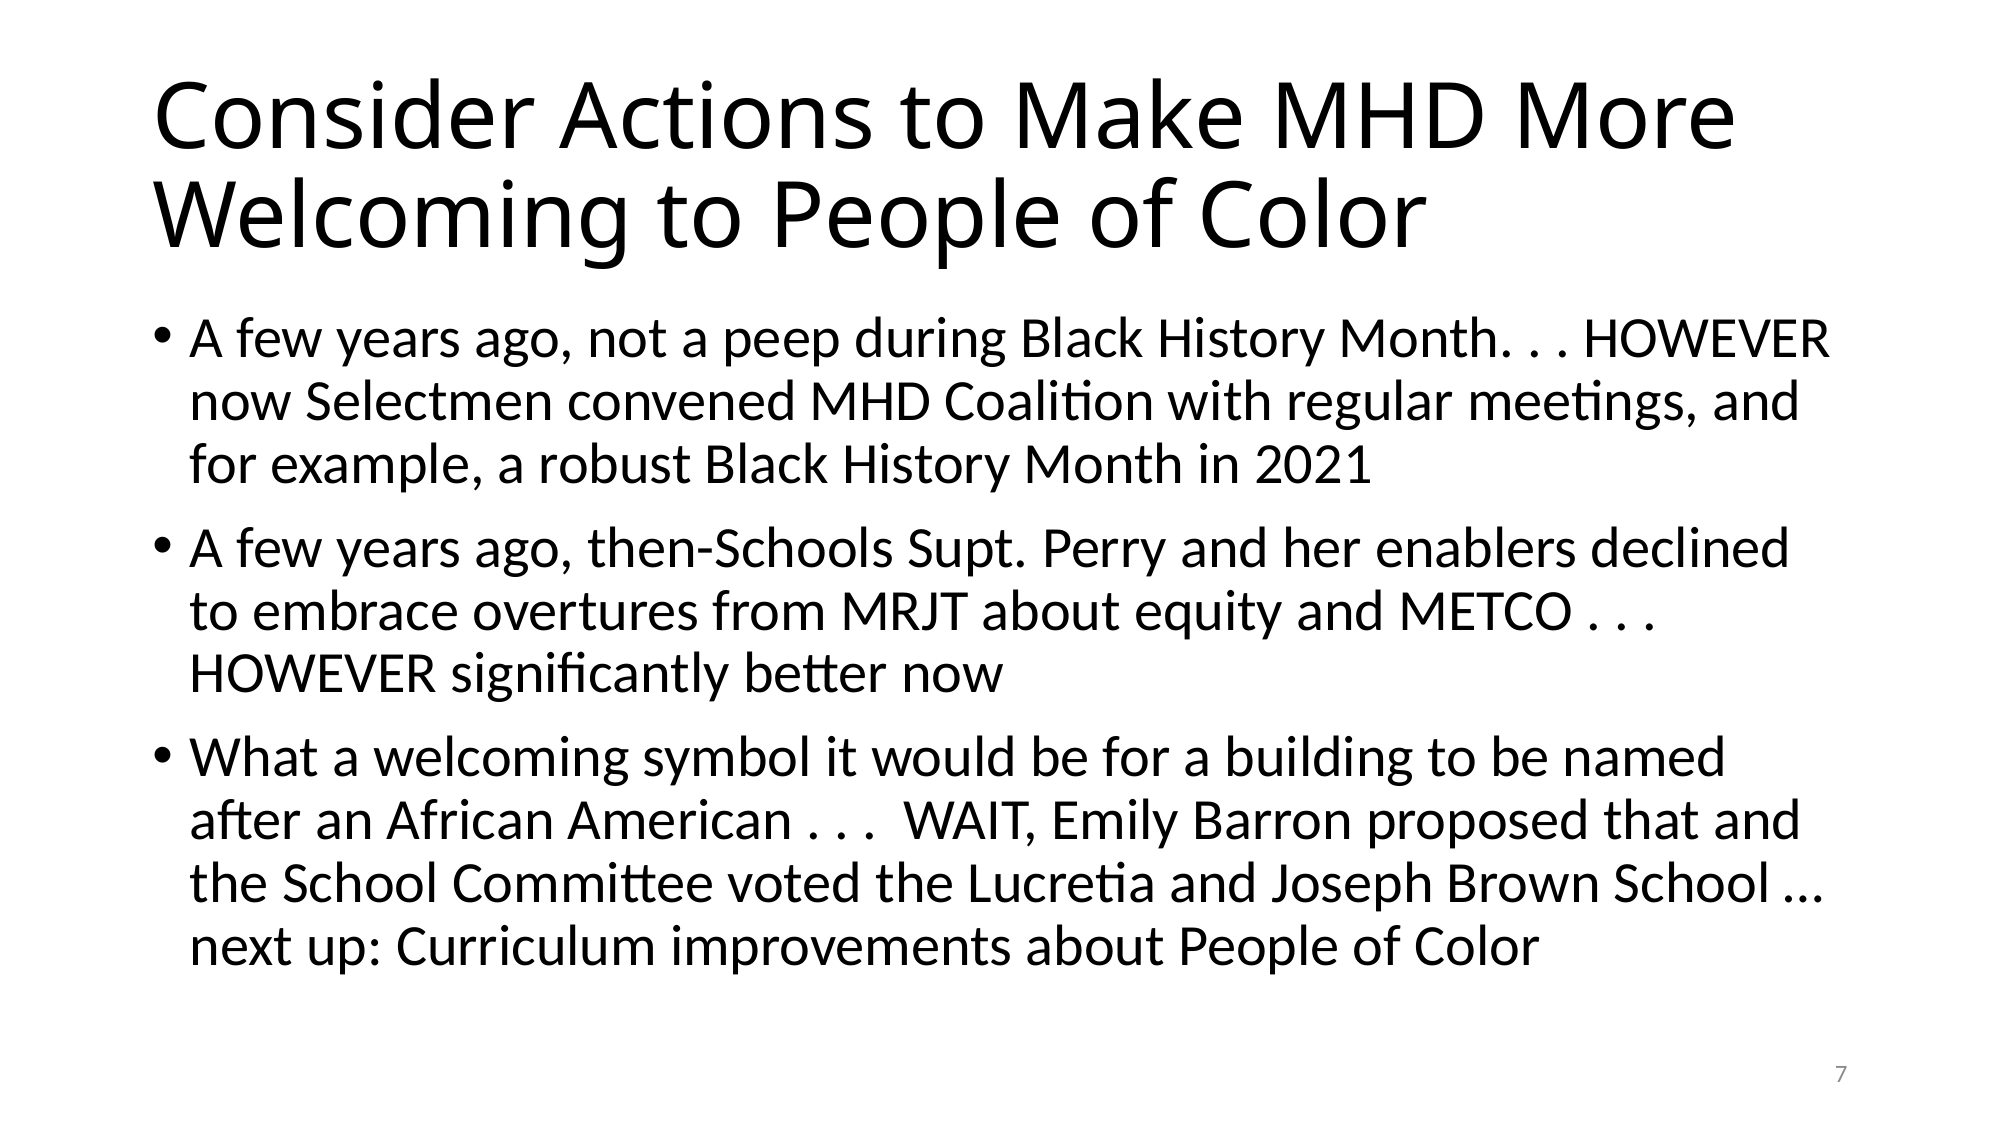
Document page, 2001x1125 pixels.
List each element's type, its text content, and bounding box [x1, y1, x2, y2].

title Consider Actions to Make MHD More Welcoming to People of Color [137, 59, 1863, 278]
slide_number 7 [1412, 1042, 1863, 1103]
list A few years ago, not a peep during Black History Month. . . HOWEVER now Selectmen convened MHD Coalition with regular meetings, and for example, a robust Black History Month in 2021 A few years ago, then-Schools Supt. Perry and her enablers declined to embrace overtures from MRJT about equity and METCO . . . HOWEVER significantly better now What a welcoming symbol it would be for a building to be named after an African American . . . WAIT, Emily Barron proposed that and the School Committee voted the Lucretia and Joseph Brown School … next up: Curriculum improvements about People of Color [137, 299, 1863, 1014]
